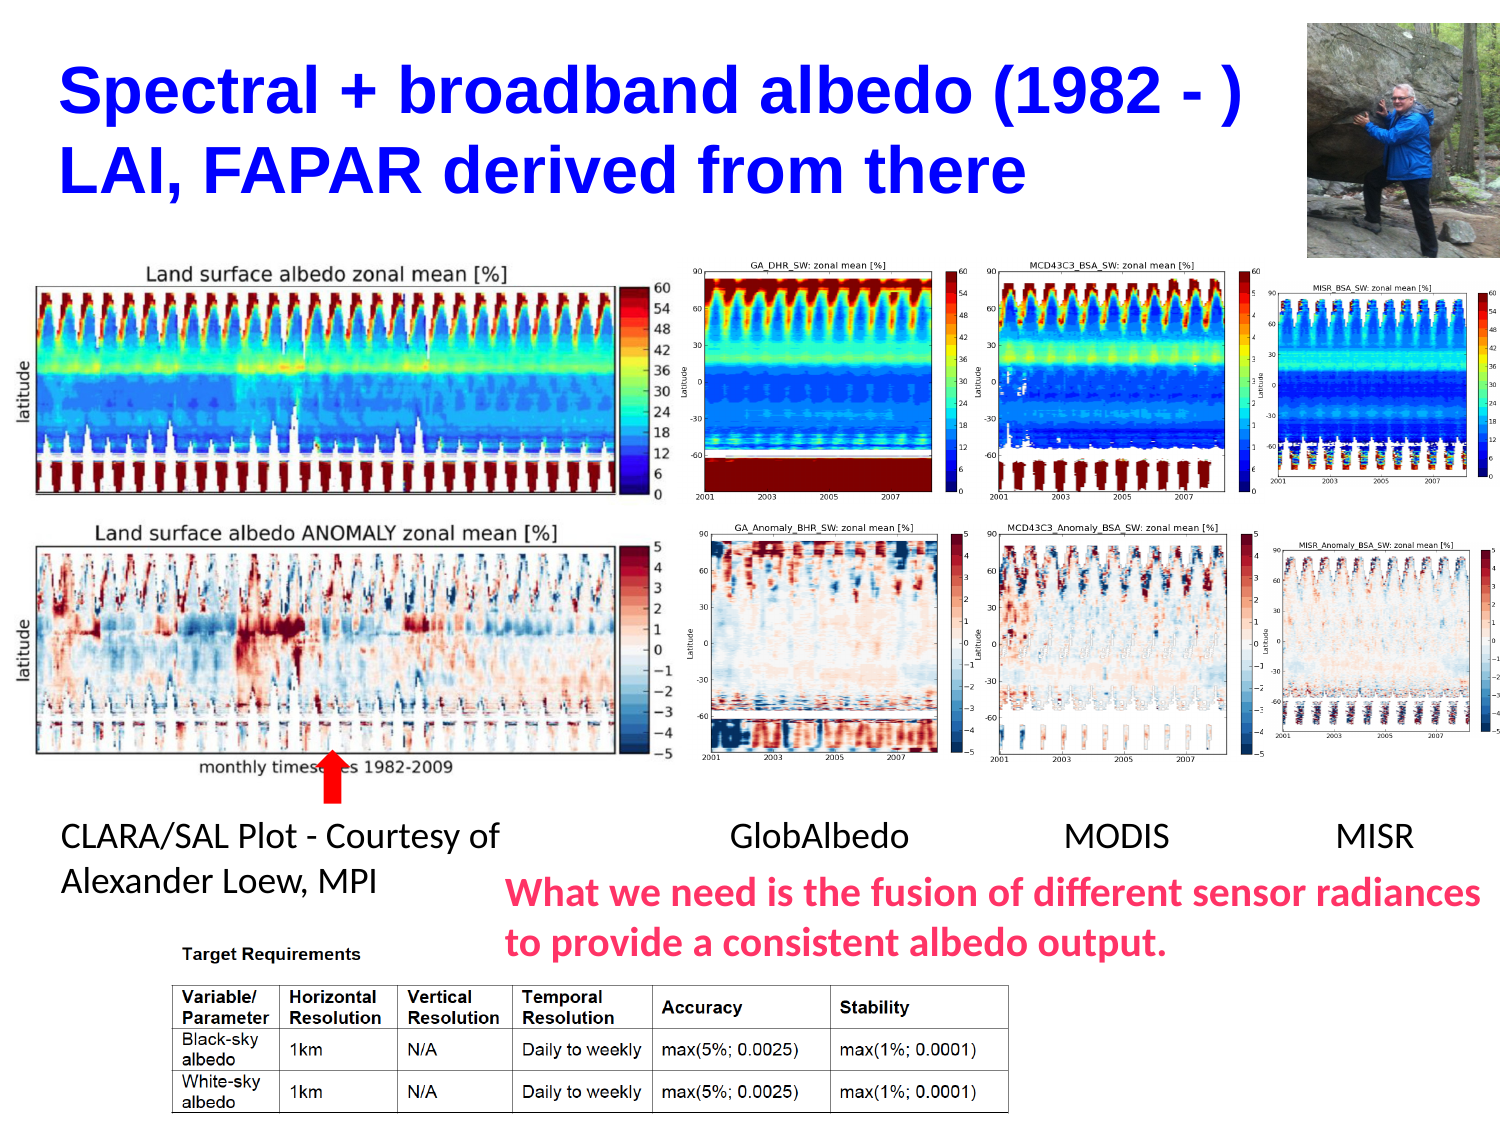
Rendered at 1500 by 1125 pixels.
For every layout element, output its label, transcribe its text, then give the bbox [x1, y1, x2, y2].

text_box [1, 257, 1500, 784]
text_box CLARA/SAL Plot - Courtesy of Alexander Loew, MPI [46, 803, 154, 909]
text_box MODIS [1048, 803, 1186, 857]
text_box Spectral + broadband albedo (1982 - ) LAI, FAPAR derived from there [43, 39, 1301, 215]
picture [1307, 23, 1500, 259]
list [159, 798, 1015, 1125]
text_box [323, 792, 342, 797]
text_box MISR [1320, 803, 1430, 857]
text_box What we need is the fusion of different sensor radiances to provide a consistent albedo output. [1018, 857, 1500, 973]
